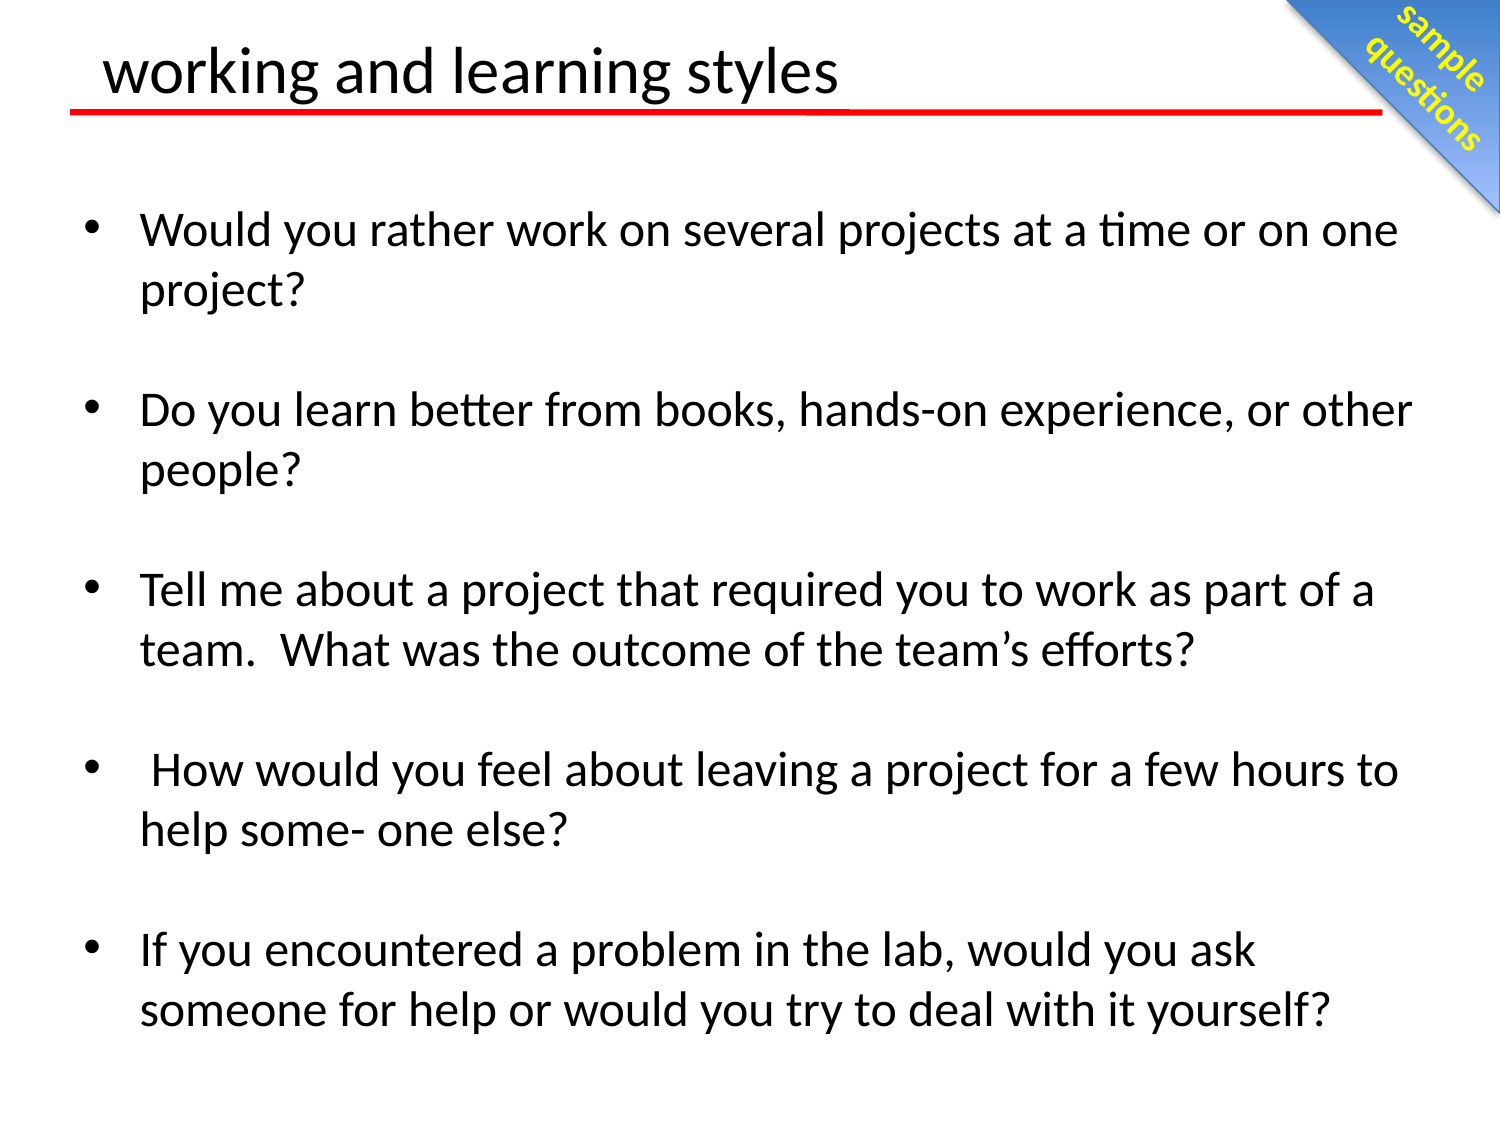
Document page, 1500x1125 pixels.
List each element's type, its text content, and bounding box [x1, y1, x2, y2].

text_box working and learning styles [87, 19, 855, 112]
text_box Would you rather work on several projects at a time or on one project? Do you learn better from books, hands-on experience, or other people? Tell me about a project that required you to work as part of a team. What was the outcome of the team’s efforts? How would you feel about leaving a project for a few hours to help some- one else? If you encountered a problem in the lab, would you ask someone for help or would you try to deal with it yourself? [68, 129, 1440, 1044]
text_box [1286, 0, 1500, 214]
